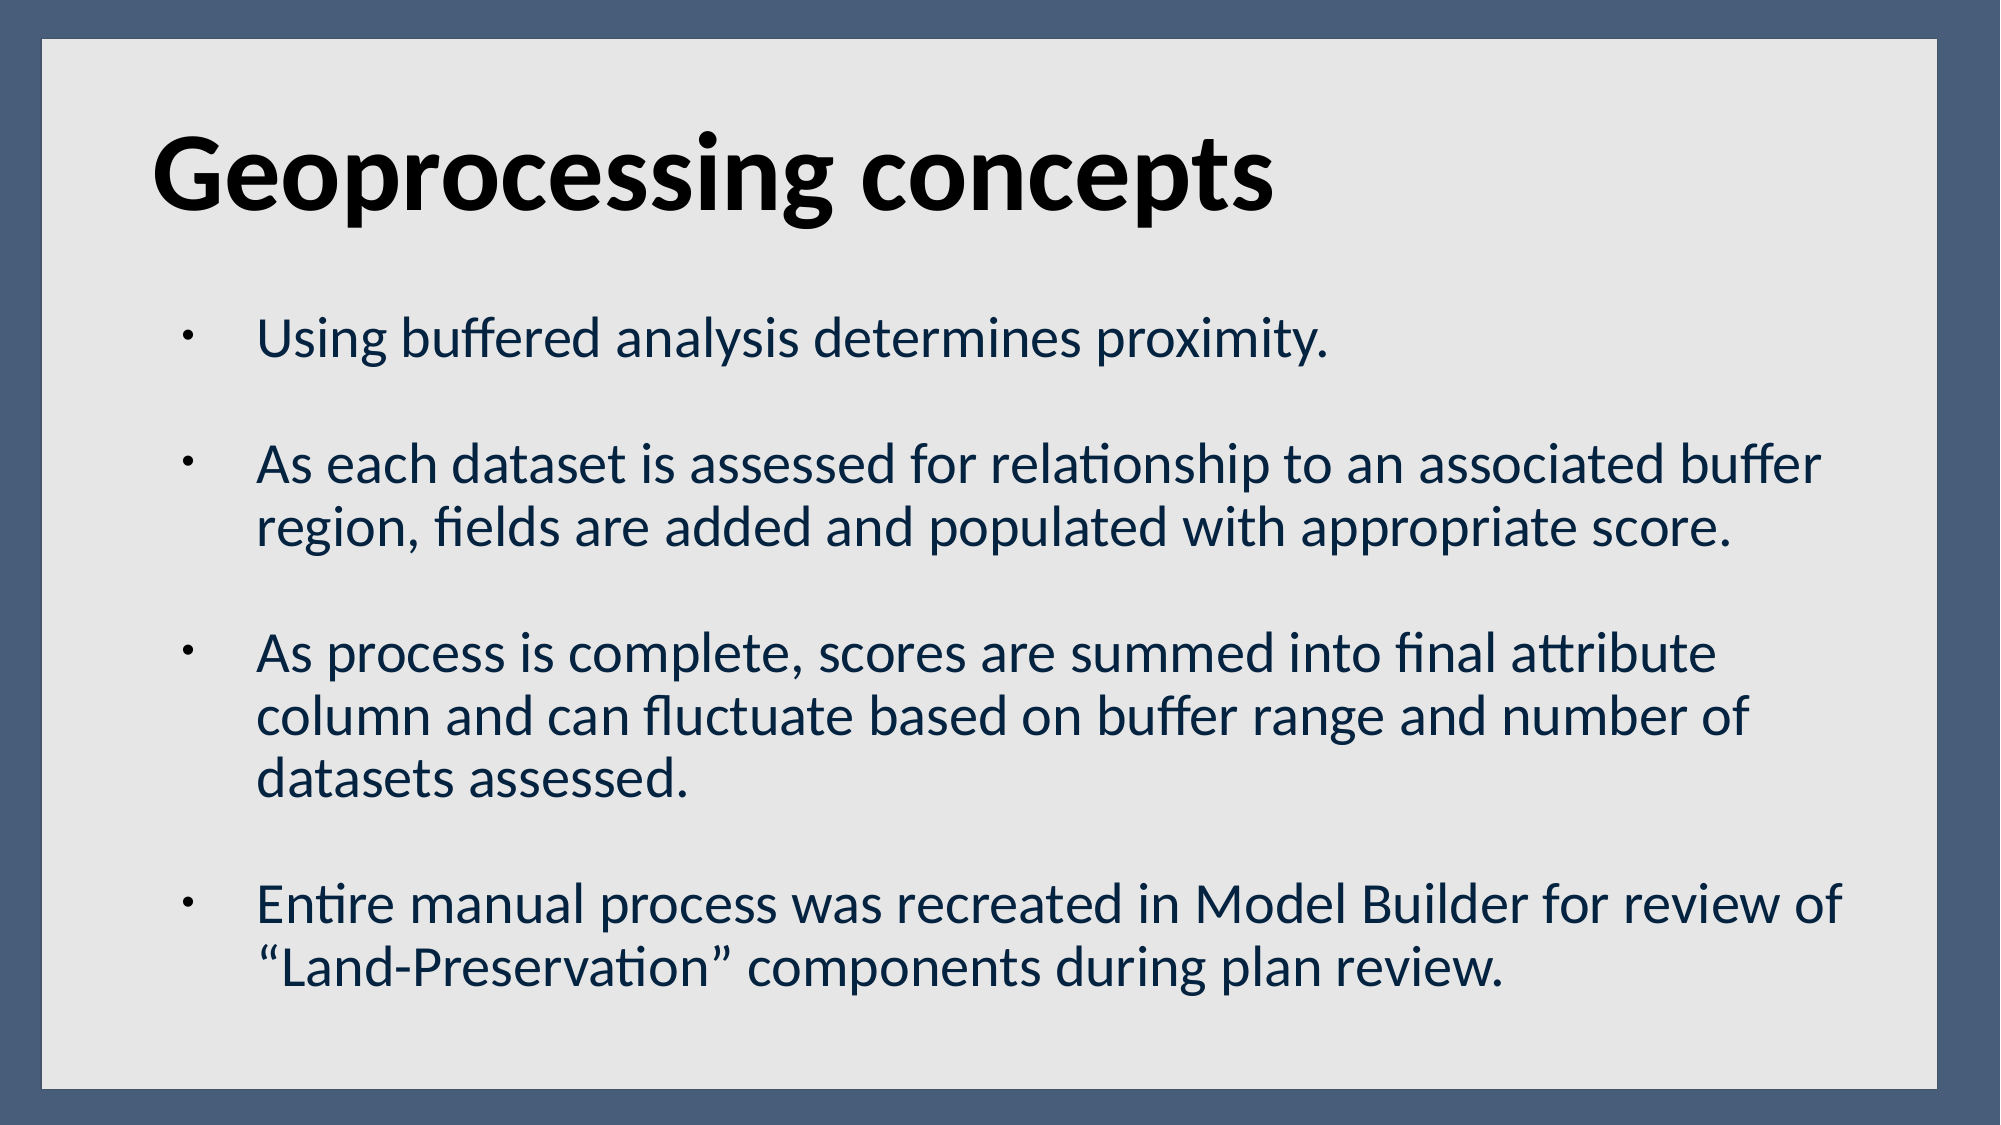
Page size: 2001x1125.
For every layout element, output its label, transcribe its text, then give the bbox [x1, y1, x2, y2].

text_box Geoprocessing concepts [137, 62, 1863, 285]
text_box [41, 38, 1938, 1090]
list Using buffered analysis determines proximity. As each dataset is assessed for relationship to an associated buffer region, fields are added and populated with appropriate score. As process is complete, scores are summed into final attribute column and can fluctuate based on buffer range and number of datasets assessed. Entire manual process was recreated in Model Builder for review of “Land-Preservation” components during plan review. [137, 299, 1863, 1014]
